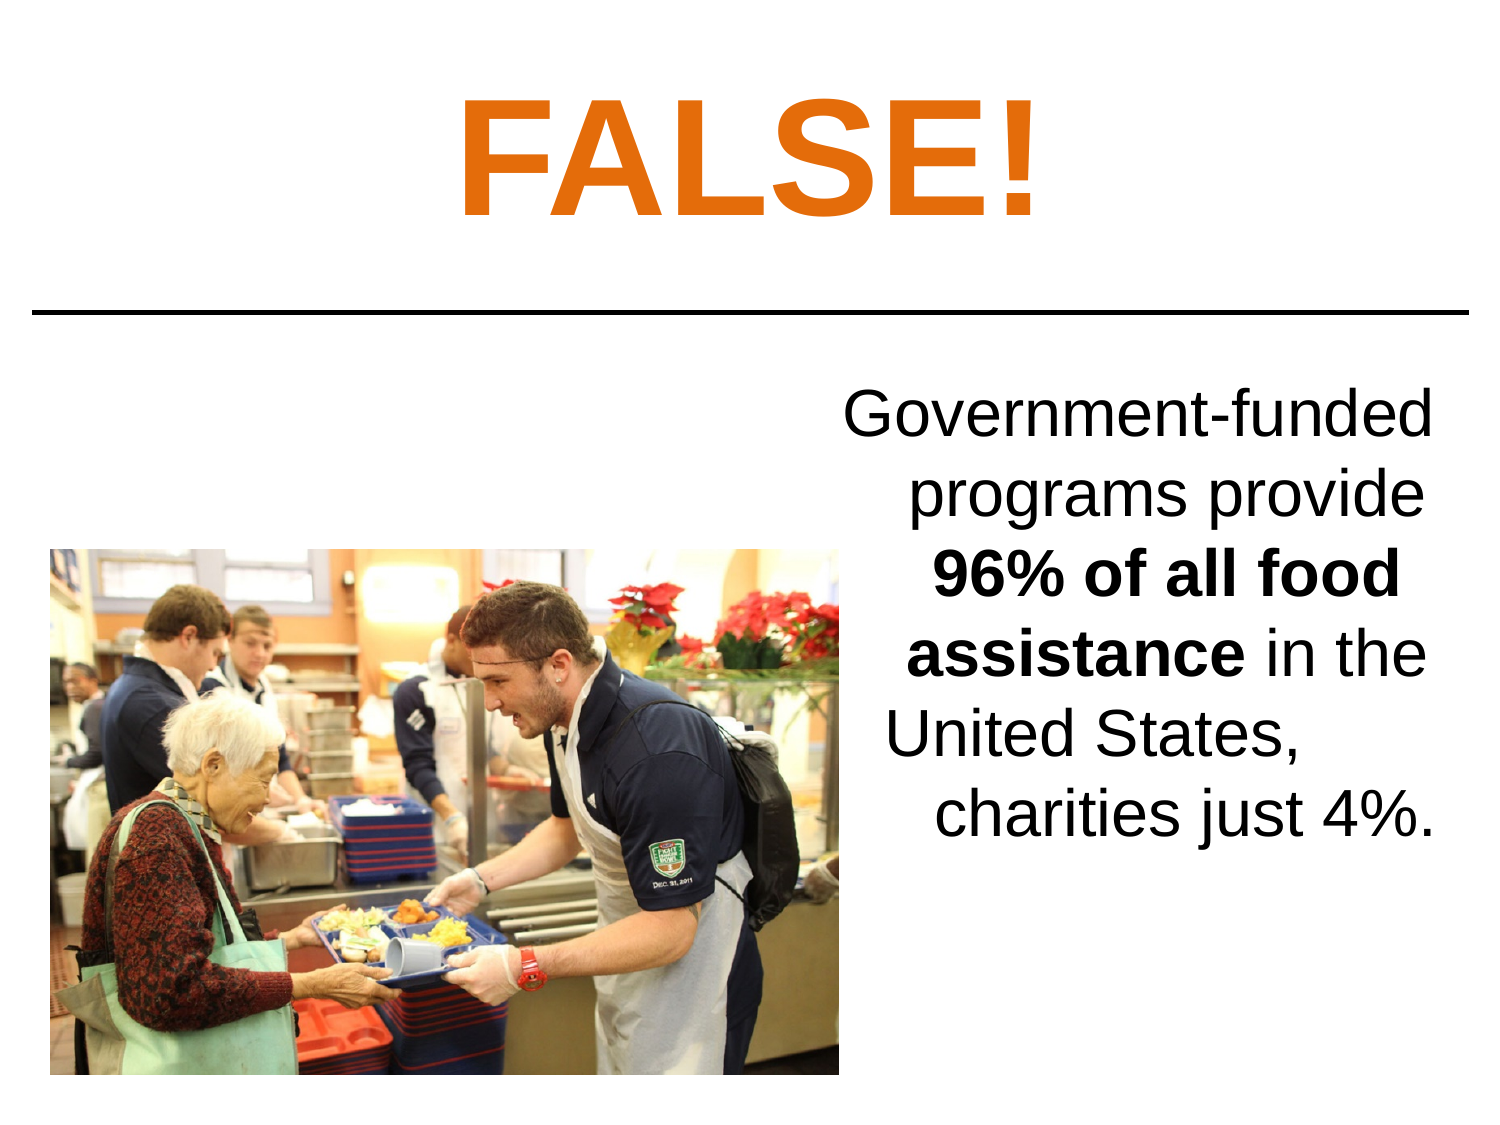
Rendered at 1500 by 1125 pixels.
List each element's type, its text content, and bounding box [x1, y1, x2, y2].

text_box Government-funded programs provide 96% of all food assistance in the United States, charities just 4%. [808, 362, 1470, 857]
text_box FALSE! [415, 41, 1087, 256]
picture [49, 549, 839, 1076]
